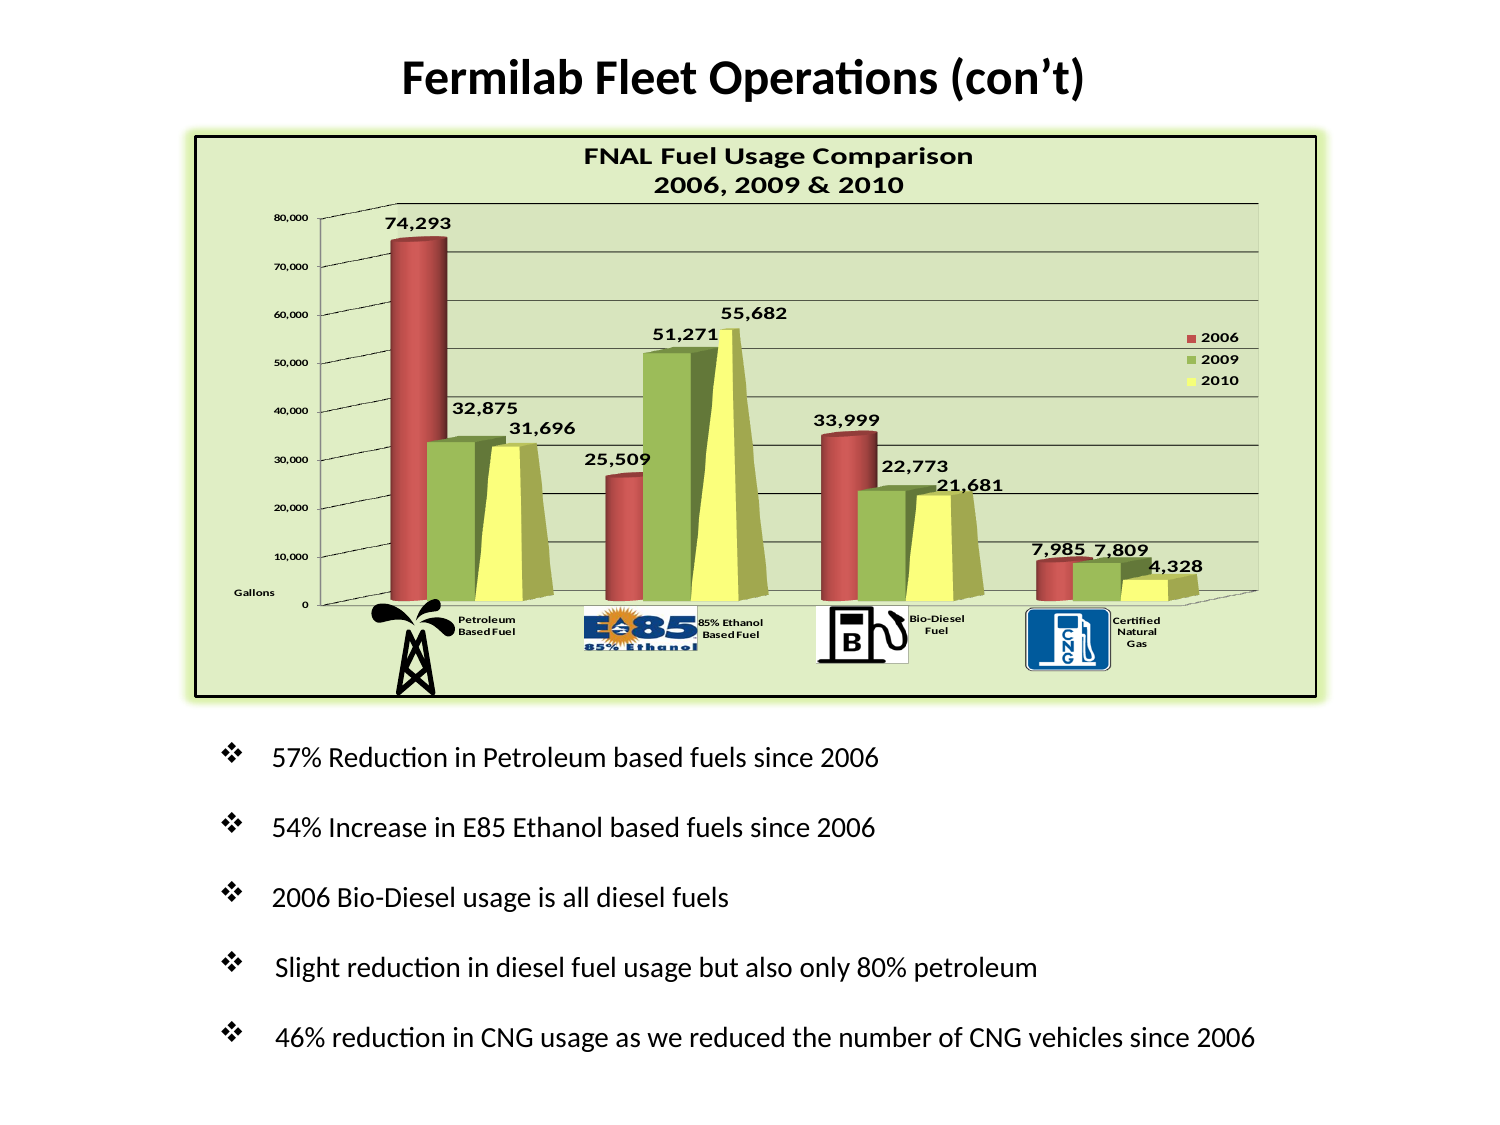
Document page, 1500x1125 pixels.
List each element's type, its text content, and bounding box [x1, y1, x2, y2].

text_box 57% Reduction in Petroleum based fuels since 2006 54% Increase in E85 Ethanol based fuels since 2006 2006 Bio-Diesel usage is all diesel fuels Slight reduction in diesel fuel usage but also only 80% petroleum 46% reduction in CNG usage as we reduced the number of CNG vehicles since 2006 [204, 731, 1338, 1096]
text_box Fermilab Fleet Operations (con’t) [299, 36, 1188, 112]
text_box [171, 118, 1338, 713]
